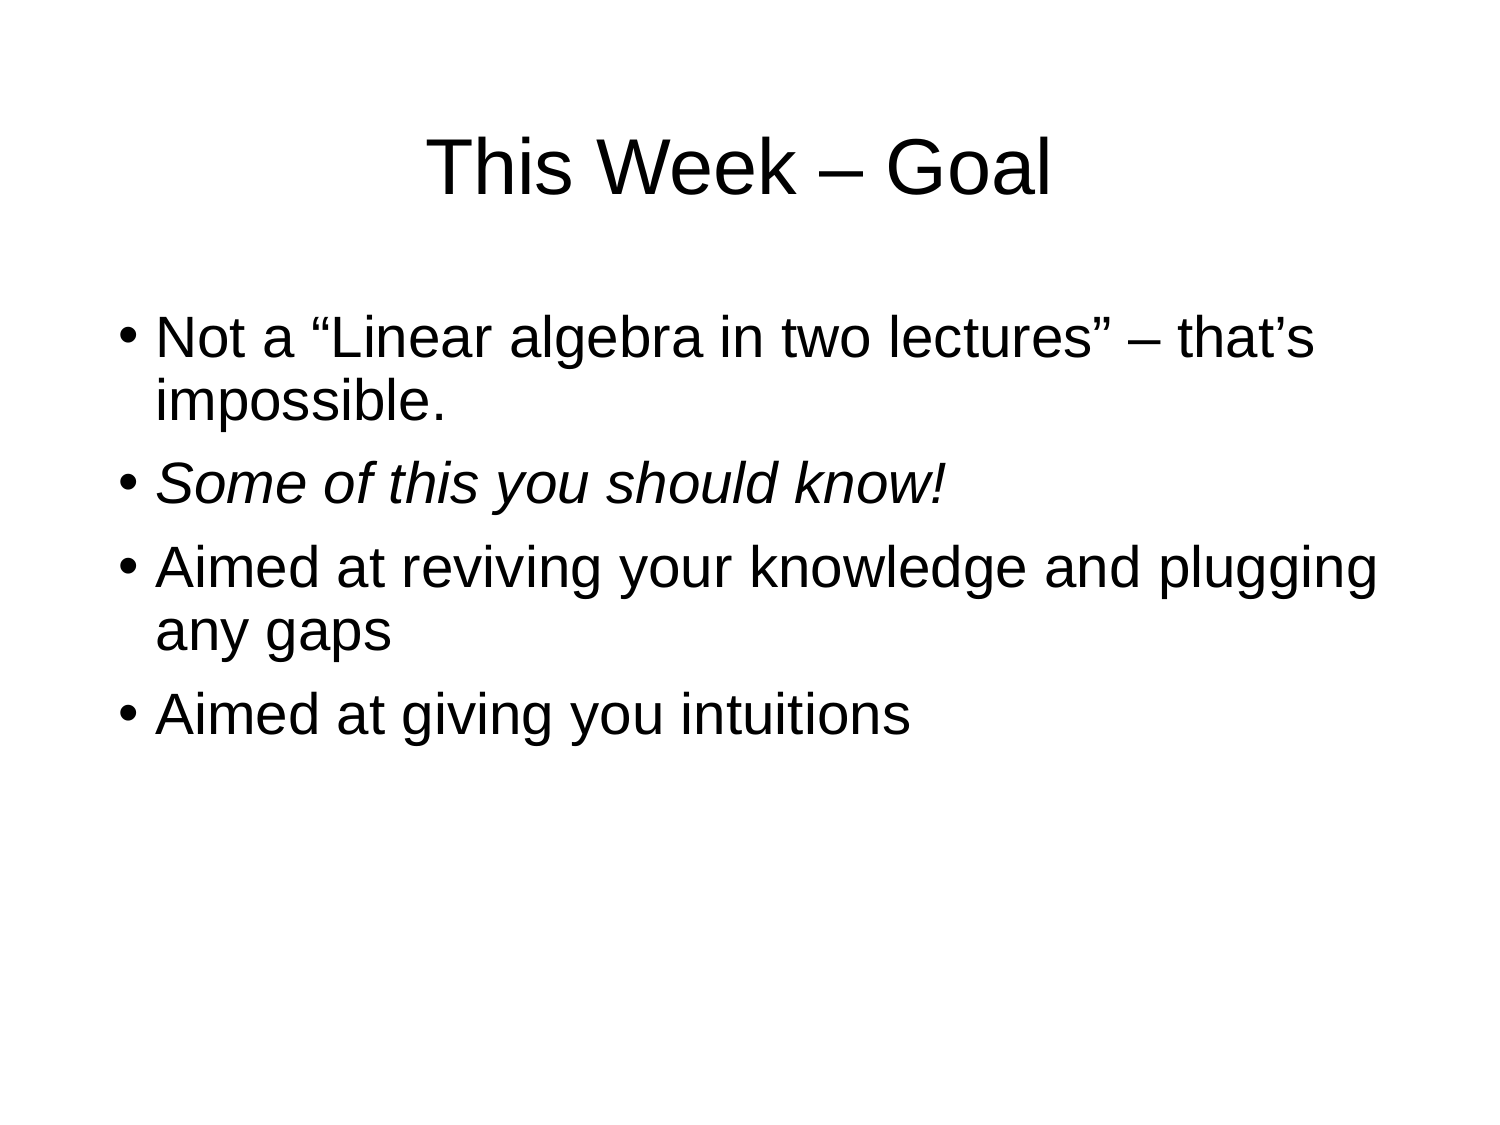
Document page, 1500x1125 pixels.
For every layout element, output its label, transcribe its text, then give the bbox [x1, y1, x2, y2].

list Not a “Linear algebra in two lectures” – that’s impossible. Some of this you should know! Aimed at reviving your knowledge and plugging any gaps Aimed at giving you intuitions [103, 299, 1397, 1014]
title This Week – Goal [103, 59, 1397, 278]
